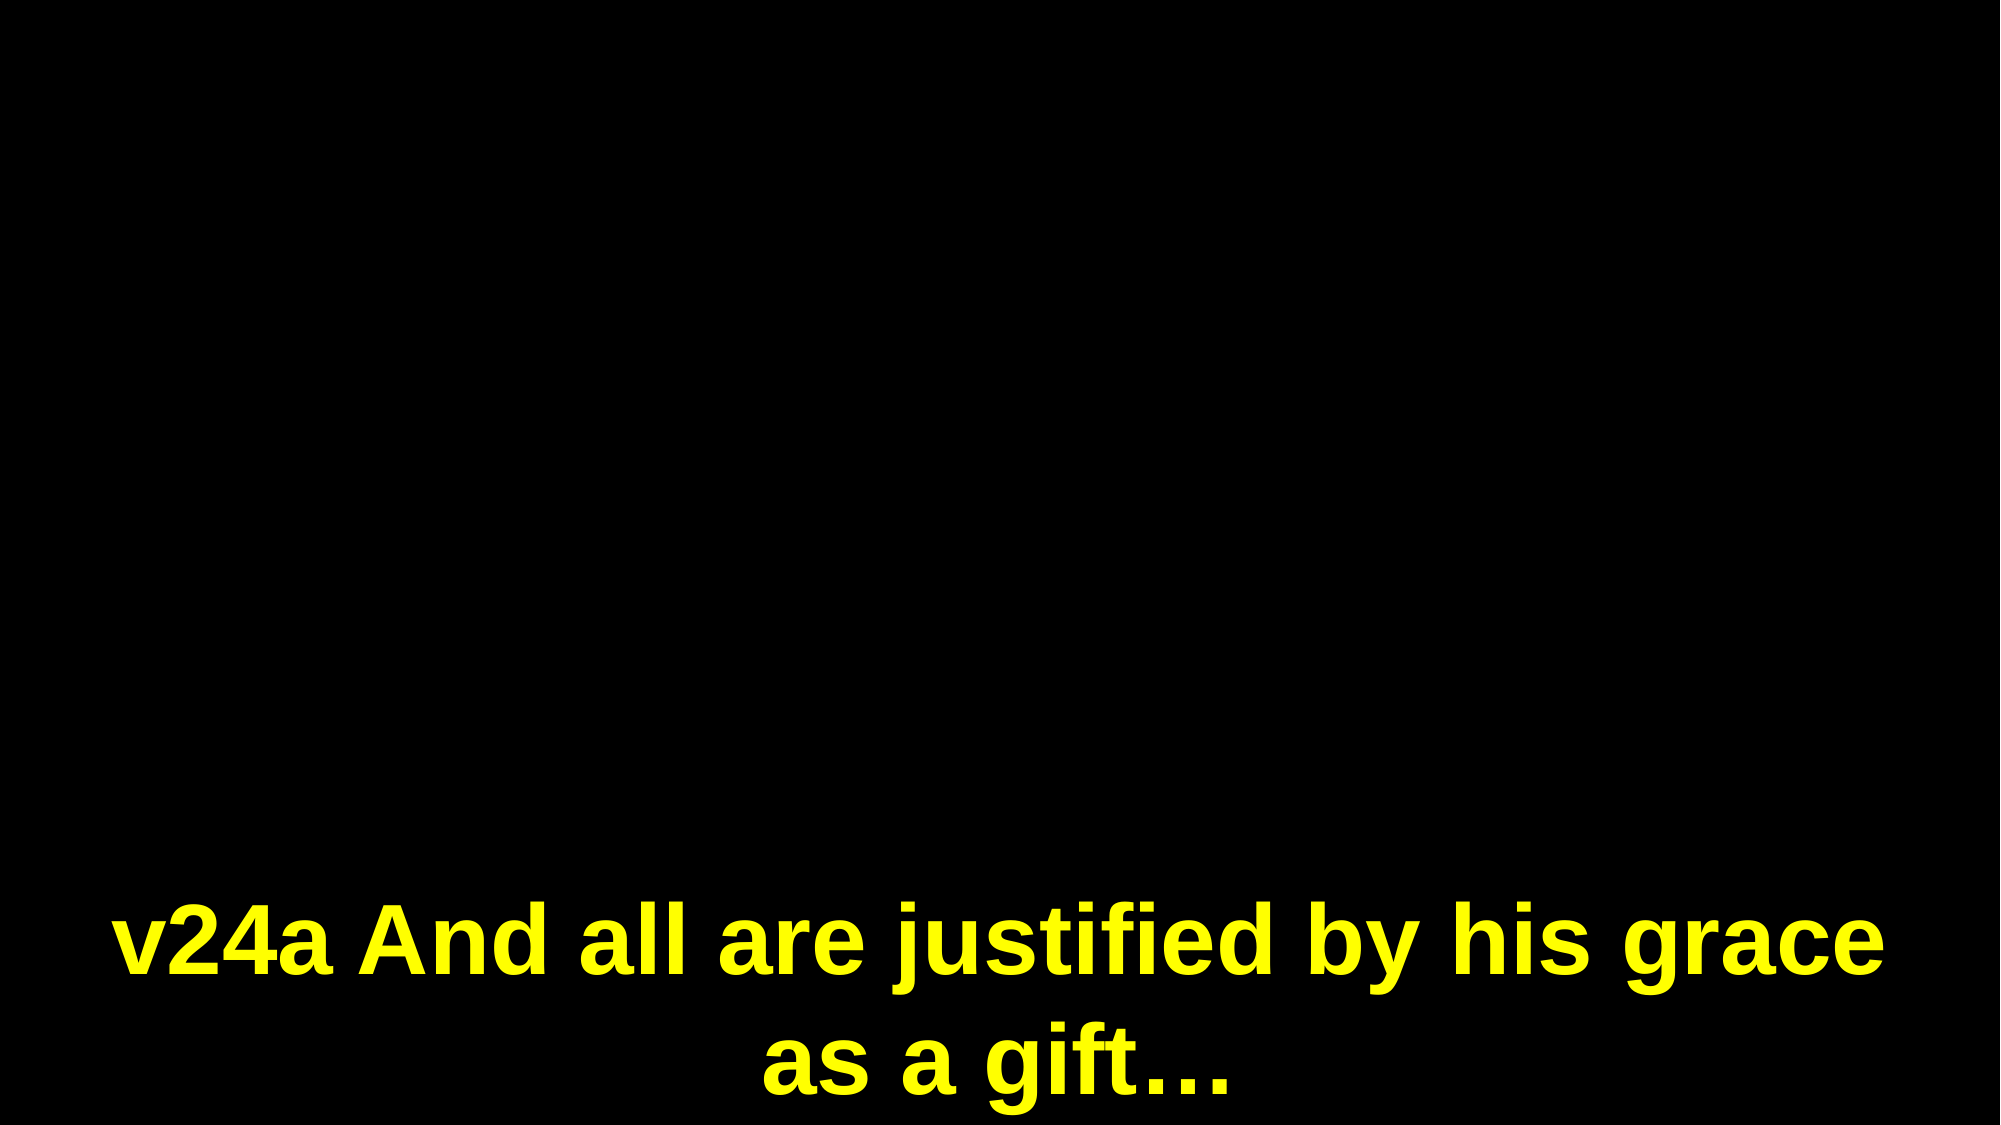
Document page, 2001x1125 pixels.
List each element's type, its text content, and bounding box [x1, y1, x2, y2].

text_box v24a And all are justified by his grace as a gift… [0, 867, 2000, 1123]
